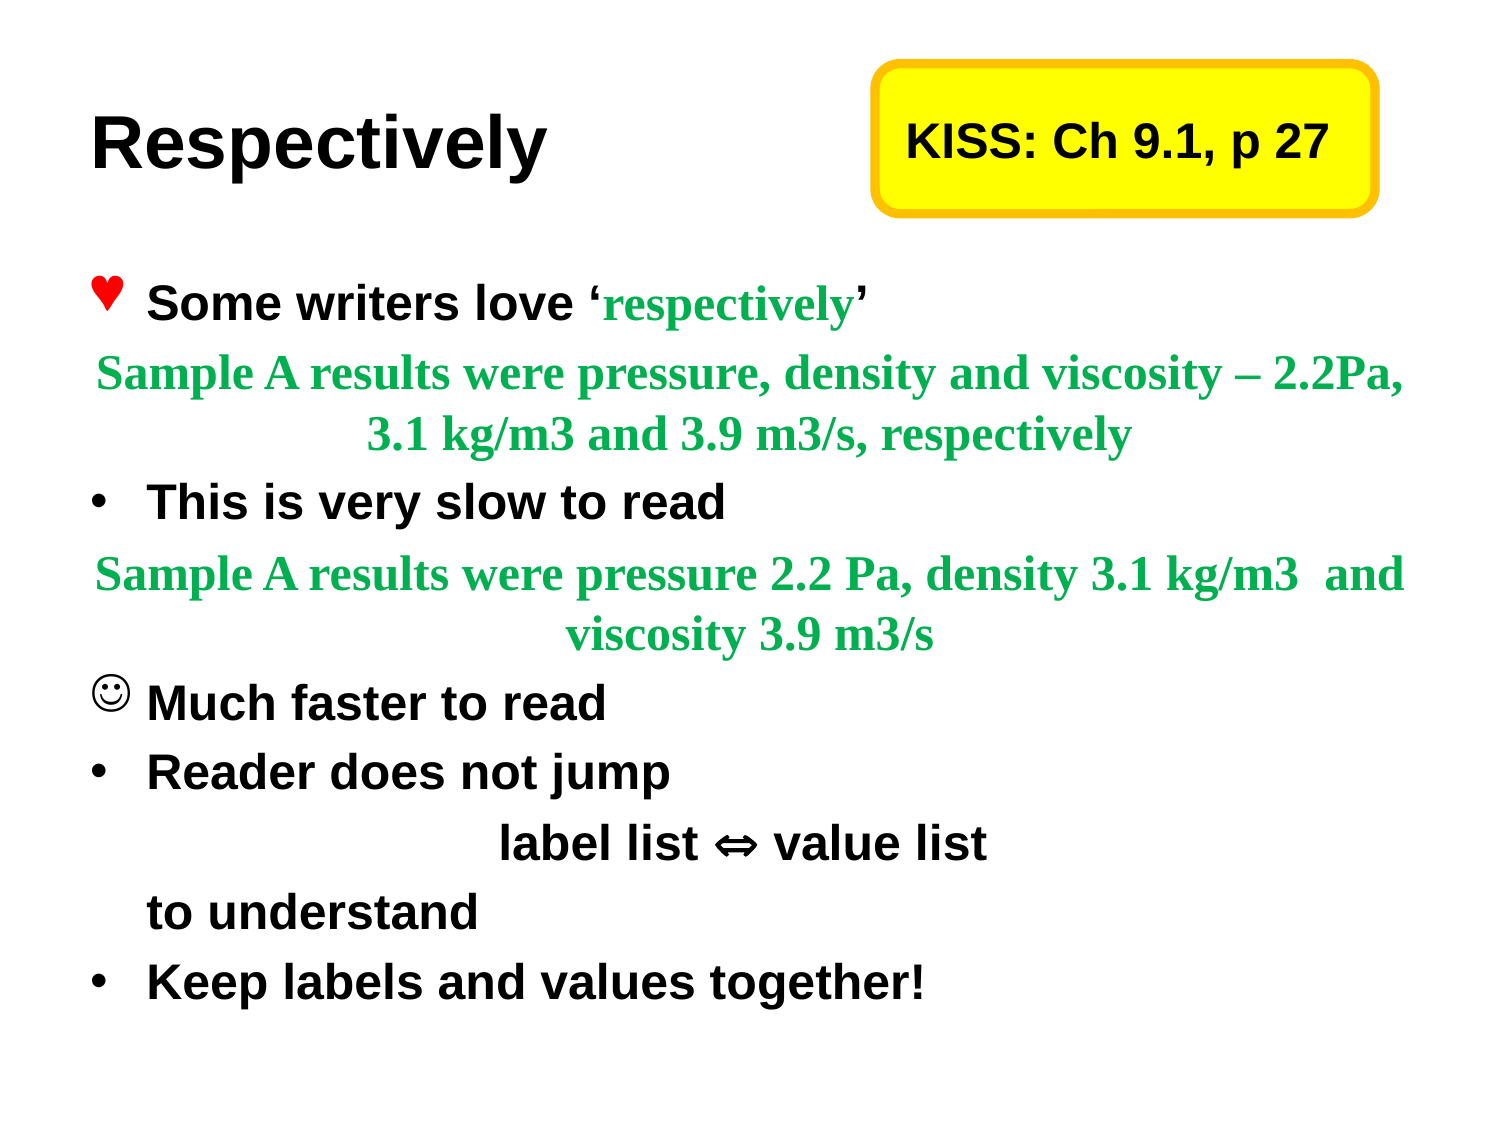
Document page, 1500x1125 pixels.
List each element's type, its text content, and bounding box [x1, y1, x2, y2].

title Respectively [74, 44, 1426, 233]
list Some writers love ‘respectively’ Sample A results were pressure, density and viscosity – 2.2Pa, 3.1 kg/m3 and 3.9 m3/s, respectively This is very slow to read Sample A results were pressure 2.2 Pa, density 3.1 kg/m3 and viscosity 3.9 m3/s Much faster to read Reader does not jump label list  value list to understand Keep labels and values together! [74, 262, 1426, 1006]
text_box KISS: Ch 9.1, p 27 [872, 61, 1378, 216]
